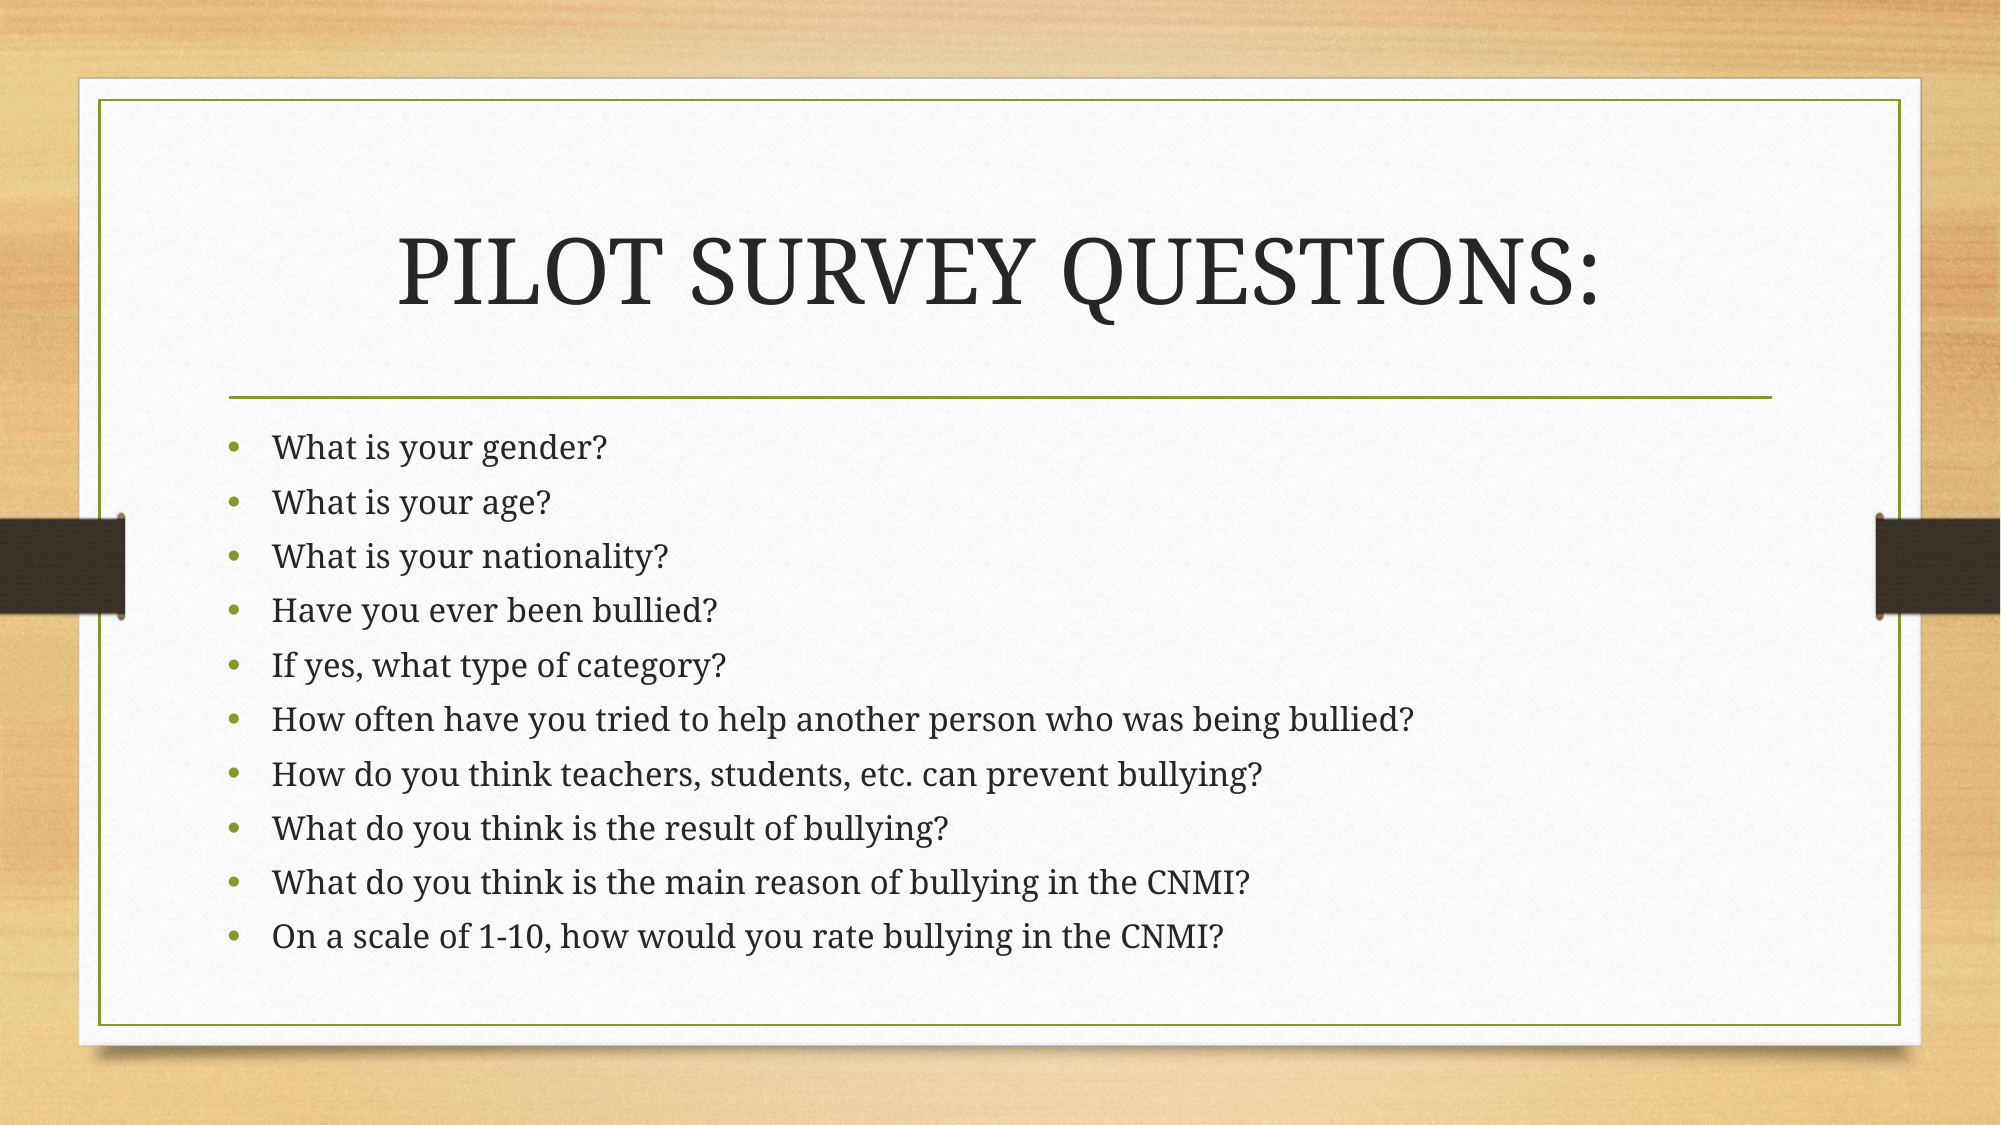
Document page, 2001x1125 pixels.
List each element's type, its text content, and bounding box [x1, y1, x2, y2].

title PILOT SURVEY QUESTIONS: [212, 161, 1788, 375]
list What is your gender? What is your age? What is your nationality? Have you ever been bullied? If yes, what type of category? How often have you tried to help another person who was being bullied? How do you think teachers, students, etc. can prevent bullying? What do you think is the result of bullying? What do you think is the main reason of bullying in the CNMI? On a scale of 1-10, how would you rate bullying in the CNMI? [212, 419, 1788, 964]
picture [0, 0, 2001, 1125]
